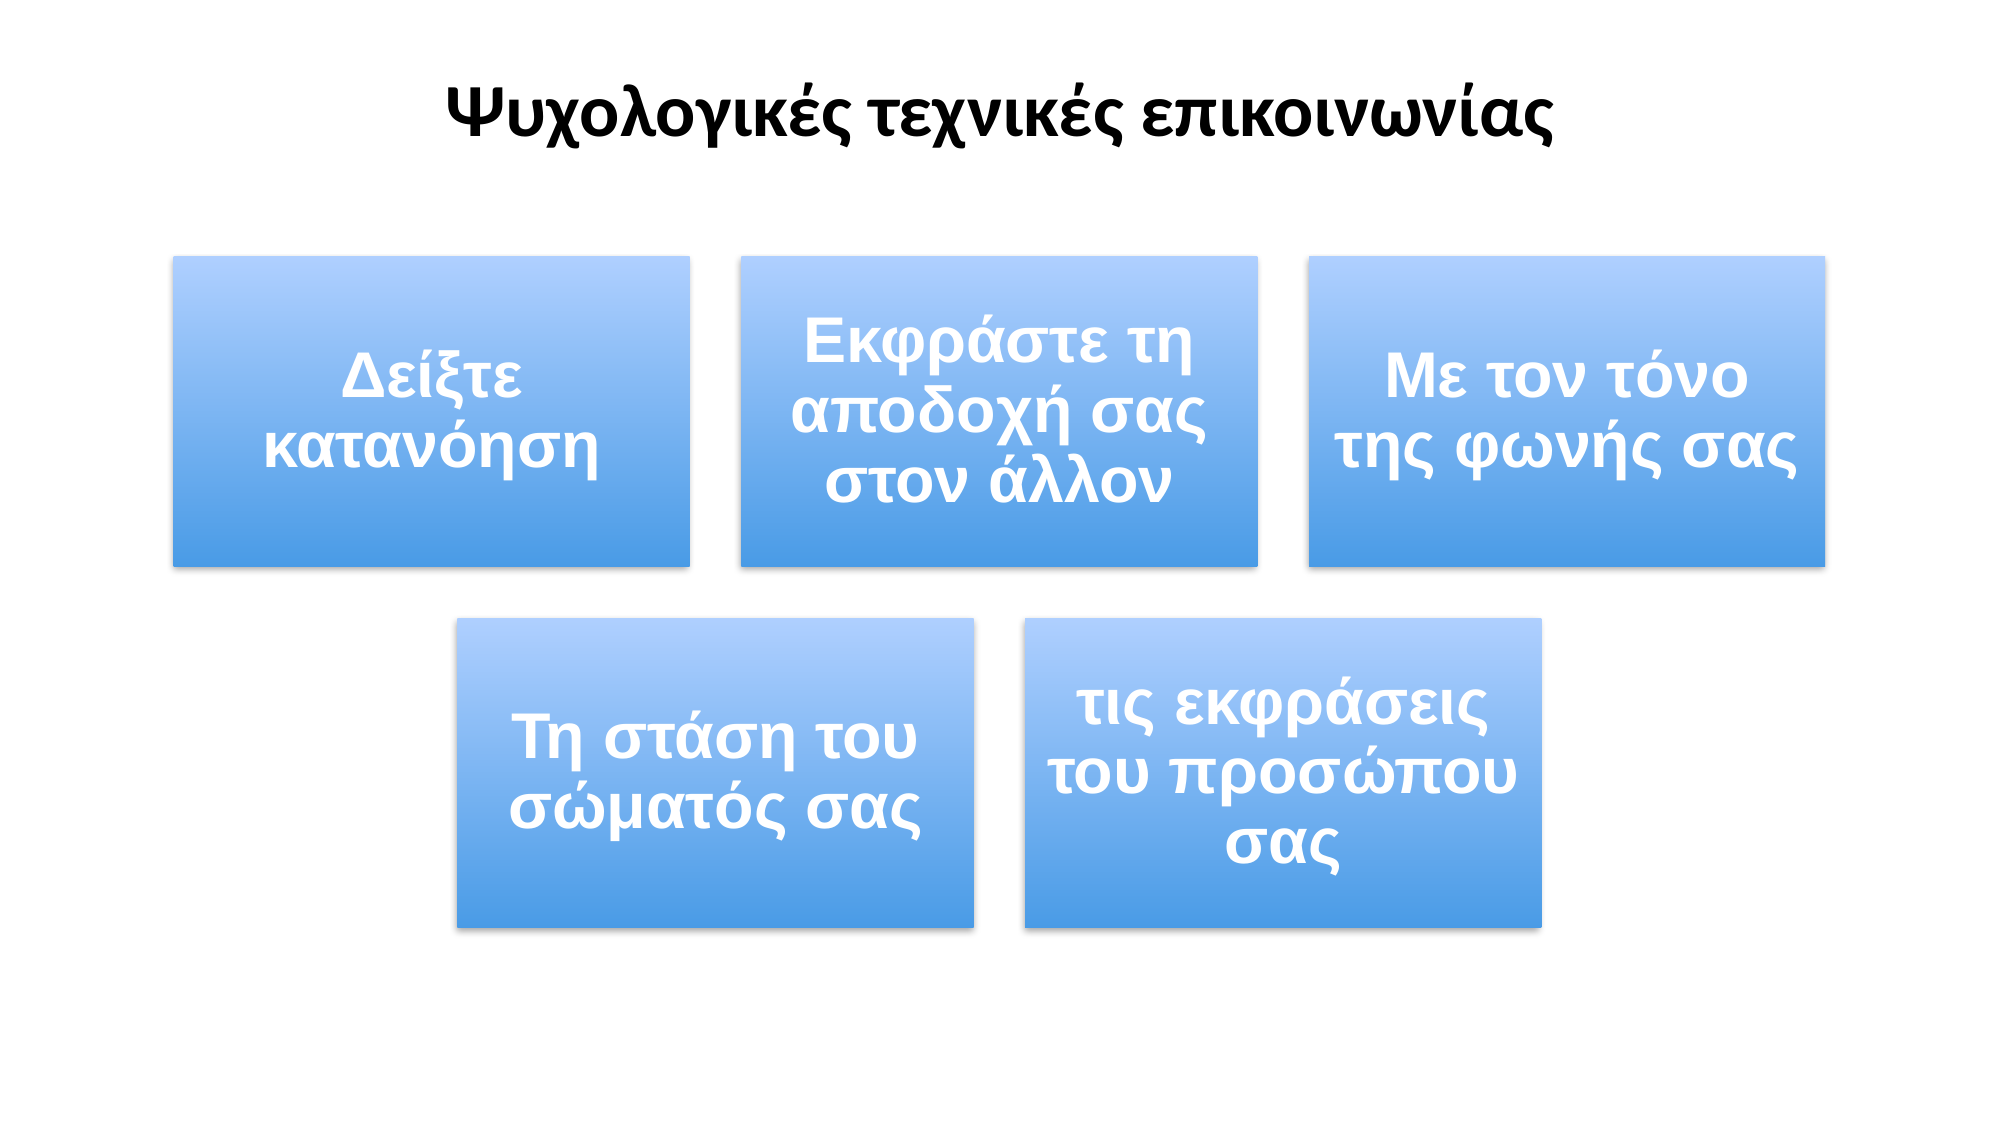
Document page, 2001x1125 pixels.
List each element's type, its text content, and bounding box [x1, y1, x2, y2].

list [173, 179, 1826, 1006]
title Ψυχολογικές τεχνικές επικοινωνίας [324, 45, 1675, 178]
